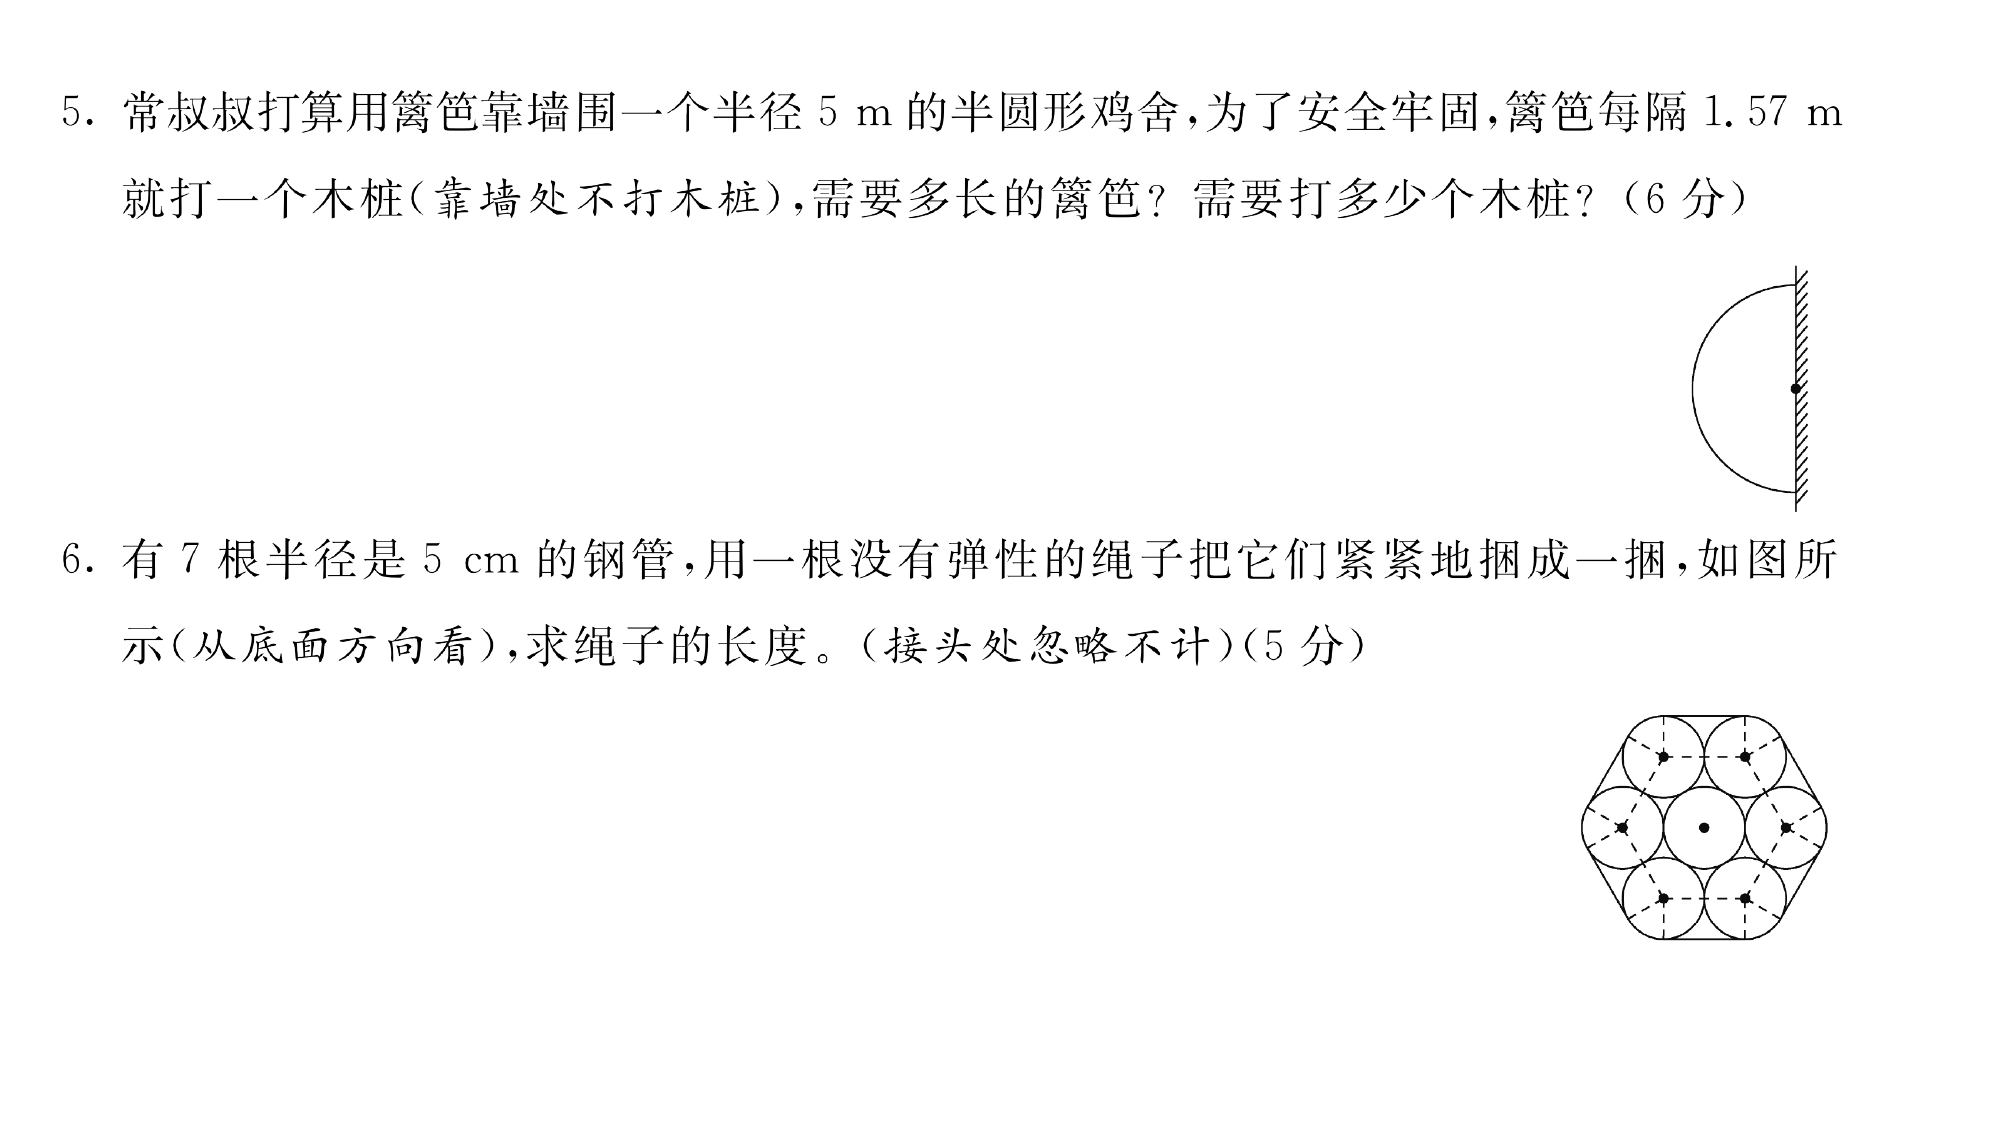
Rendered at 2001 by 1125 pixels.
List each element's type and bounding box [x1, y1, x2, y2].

picture [58, 58, 1949, 1038]
